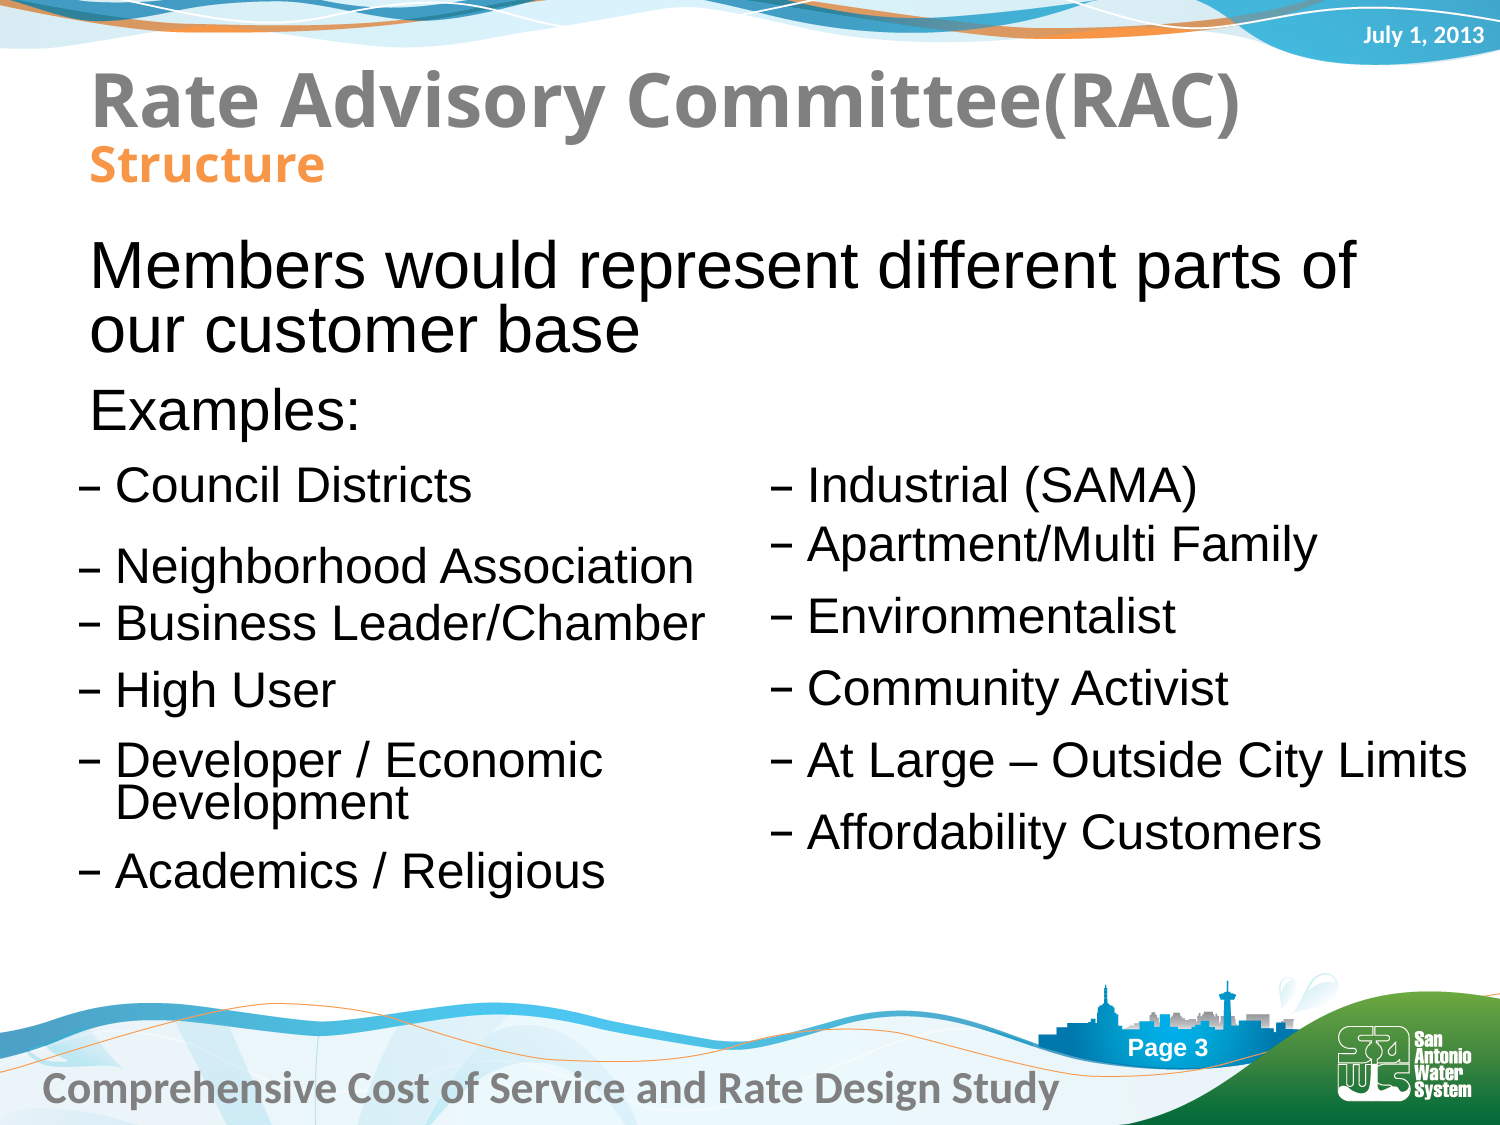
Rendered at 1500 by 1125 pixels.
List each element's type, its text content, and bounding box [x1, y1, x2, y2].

list Members would represent different parts of our customer base Examples: [75, 230, 1425, 451]
title Rate Advisory Committee(RAC) [75, 45, 1477, 149]
text_box Council Districts Neighborhood Association Business Leader/Chamber High User Developer / Economic Development Academics / Religious [62, 451, 802, 1060]
subtitle Structure [75, 124, 1447, 202]
text_box Industrial (SAMA) Apartment/Multi Family Environmentalist Community Activist At Large – Outside City Limits Affordability Customers [754, 451, 1494, 1021]
picture [0, 0, 1500, 1125]
